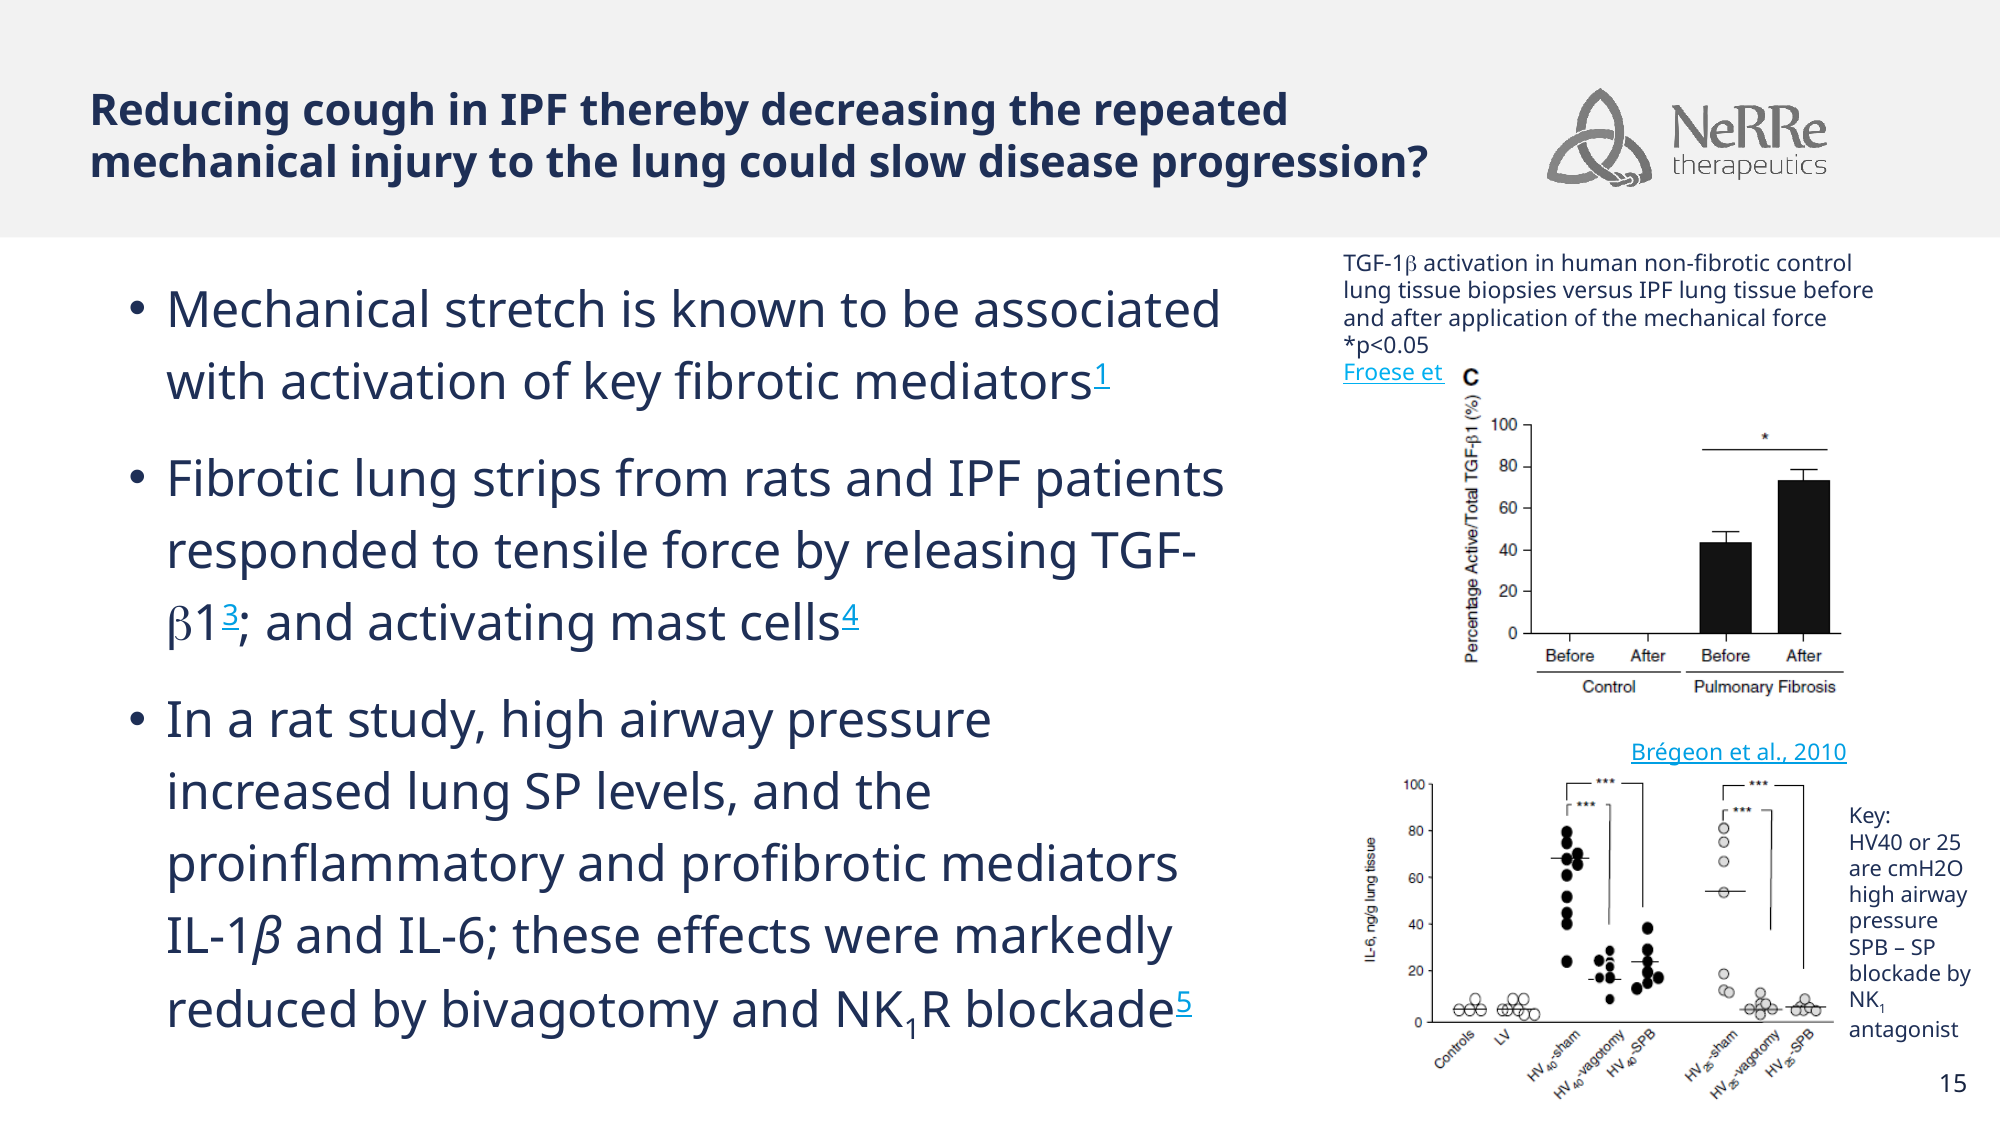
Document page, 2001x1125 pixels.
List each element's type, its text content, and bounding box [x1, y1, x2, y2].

picture [1357, 774, 1835, 1110]
text_box Brégeon et al., 2010 [1616, 730, 1863, 777]
text_box TGF-1b activation in human non-fibrotic control lung tissue biopsies versus IPF lung tissue before and after application of the mechanical force *p<0.05 Froese et al., 2016 [1328, 240, 1914, 397]
text_box Key: HV40 or 25 are cmH2O high airway pressure SPB – SP blockade by NK1 antagonist [1835, 794, 1994, 1050]
list Mechanical stretch is known to be associated with activation of key fibrotic mediators1 Fibrotic lung strips from rats and IPF patients responded to tensile force by releasing TGF-b13; and activating mast cells4 In a rat study, high airway pressure increased lung SP levels, and the proinflammatory and profibrotic mediators IL-1β and IL-6; these effects were markedly reduced by bivagotomy and NK1R blockade5 [113, 258, 1246, 1083]
title Reducing cough in IPF thereby decreasing the repeated mechanical injury to the lung could slow disease progression? [89, 58, 1487, 209]
picture [1547, 88, 1827, 187]
picture [1445, 356, 1860, 710]
